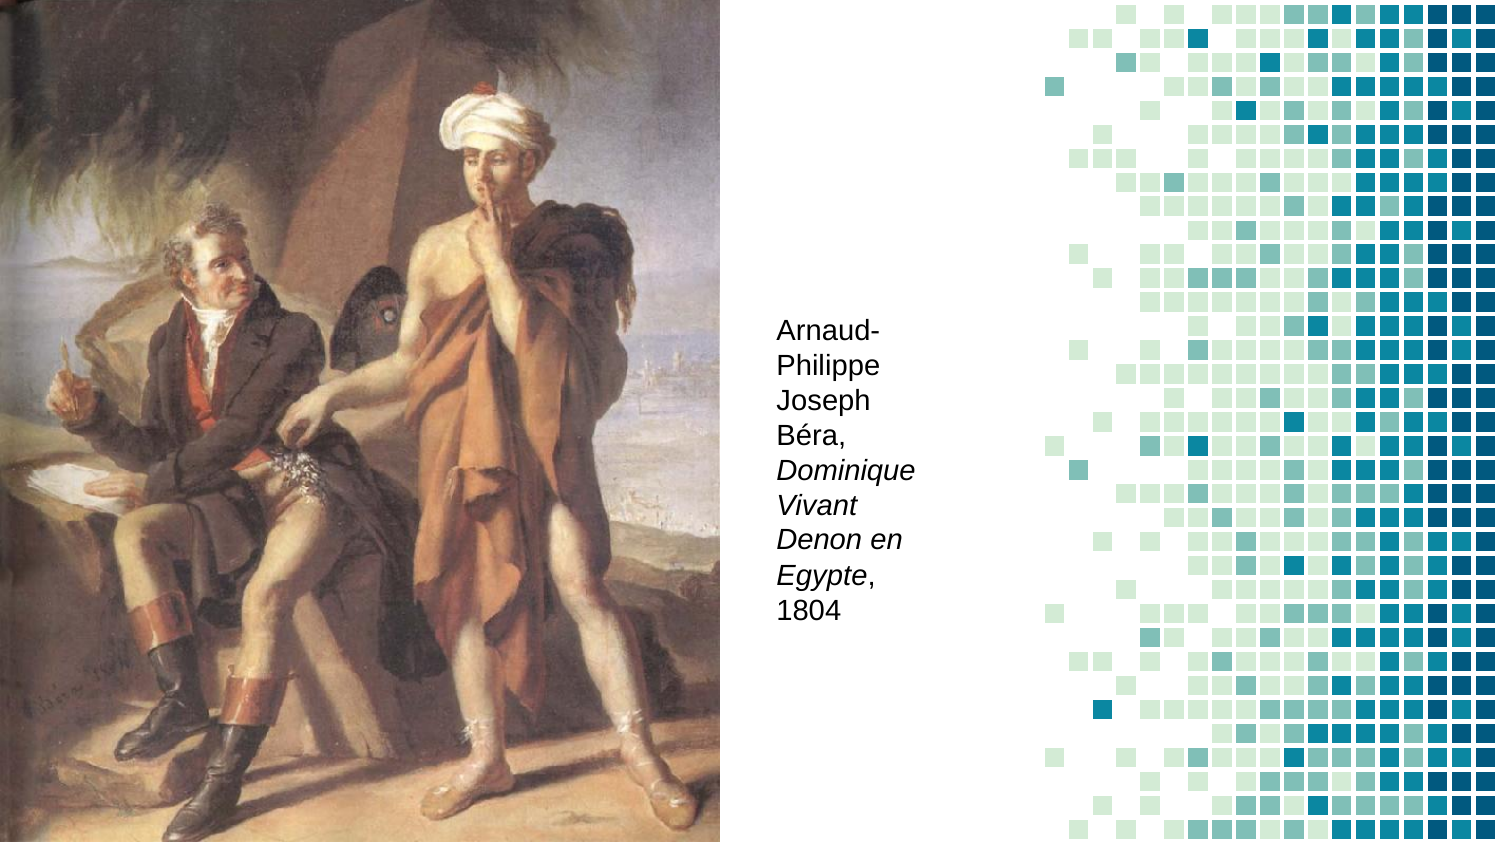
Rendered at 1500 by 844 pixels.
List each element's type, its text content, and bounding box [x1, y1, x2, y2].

text_box Arnaud-Philippe Joseph Béra, Dominique Vivant Denon en Egypte, 1804 [761, 303, 954, 634]
picture [0, 0, 720, 842]
